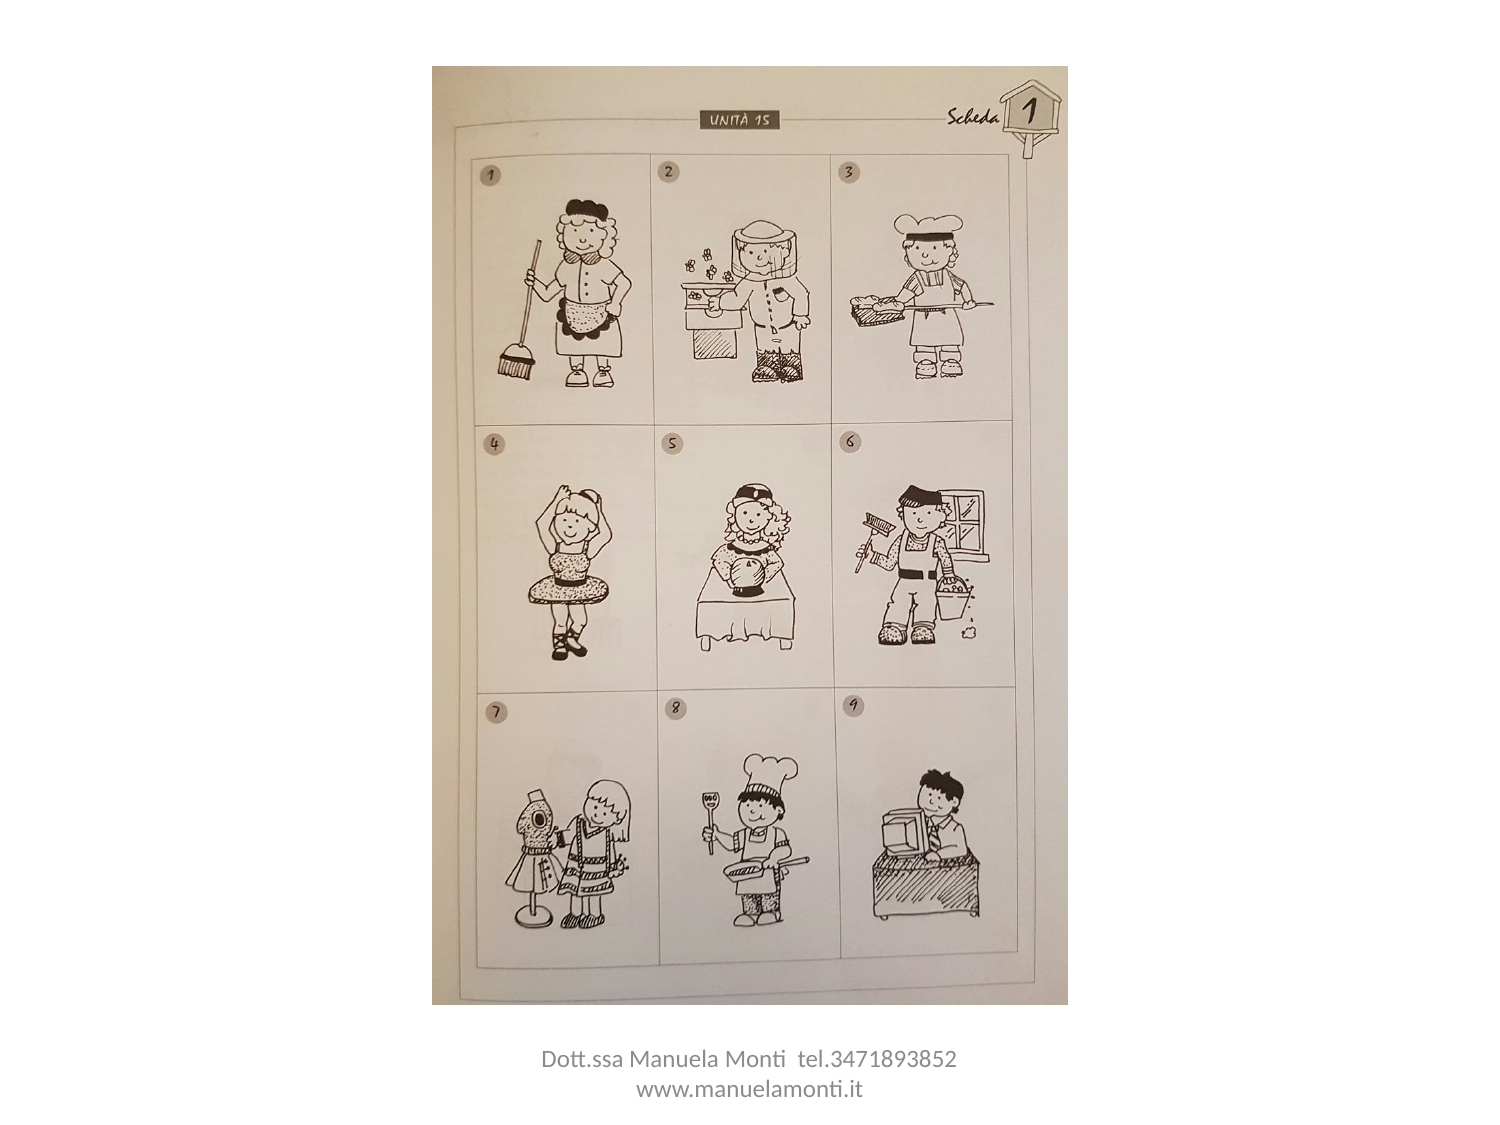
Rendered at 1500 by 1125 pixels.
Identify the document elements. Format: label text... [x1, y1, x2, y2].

text_box Dott.ssa Manuela Monti tel.3471893852 www.manuelamonti.it [512, 1042, 988, 1103]
picture [432, 66, 1068, 1006]
